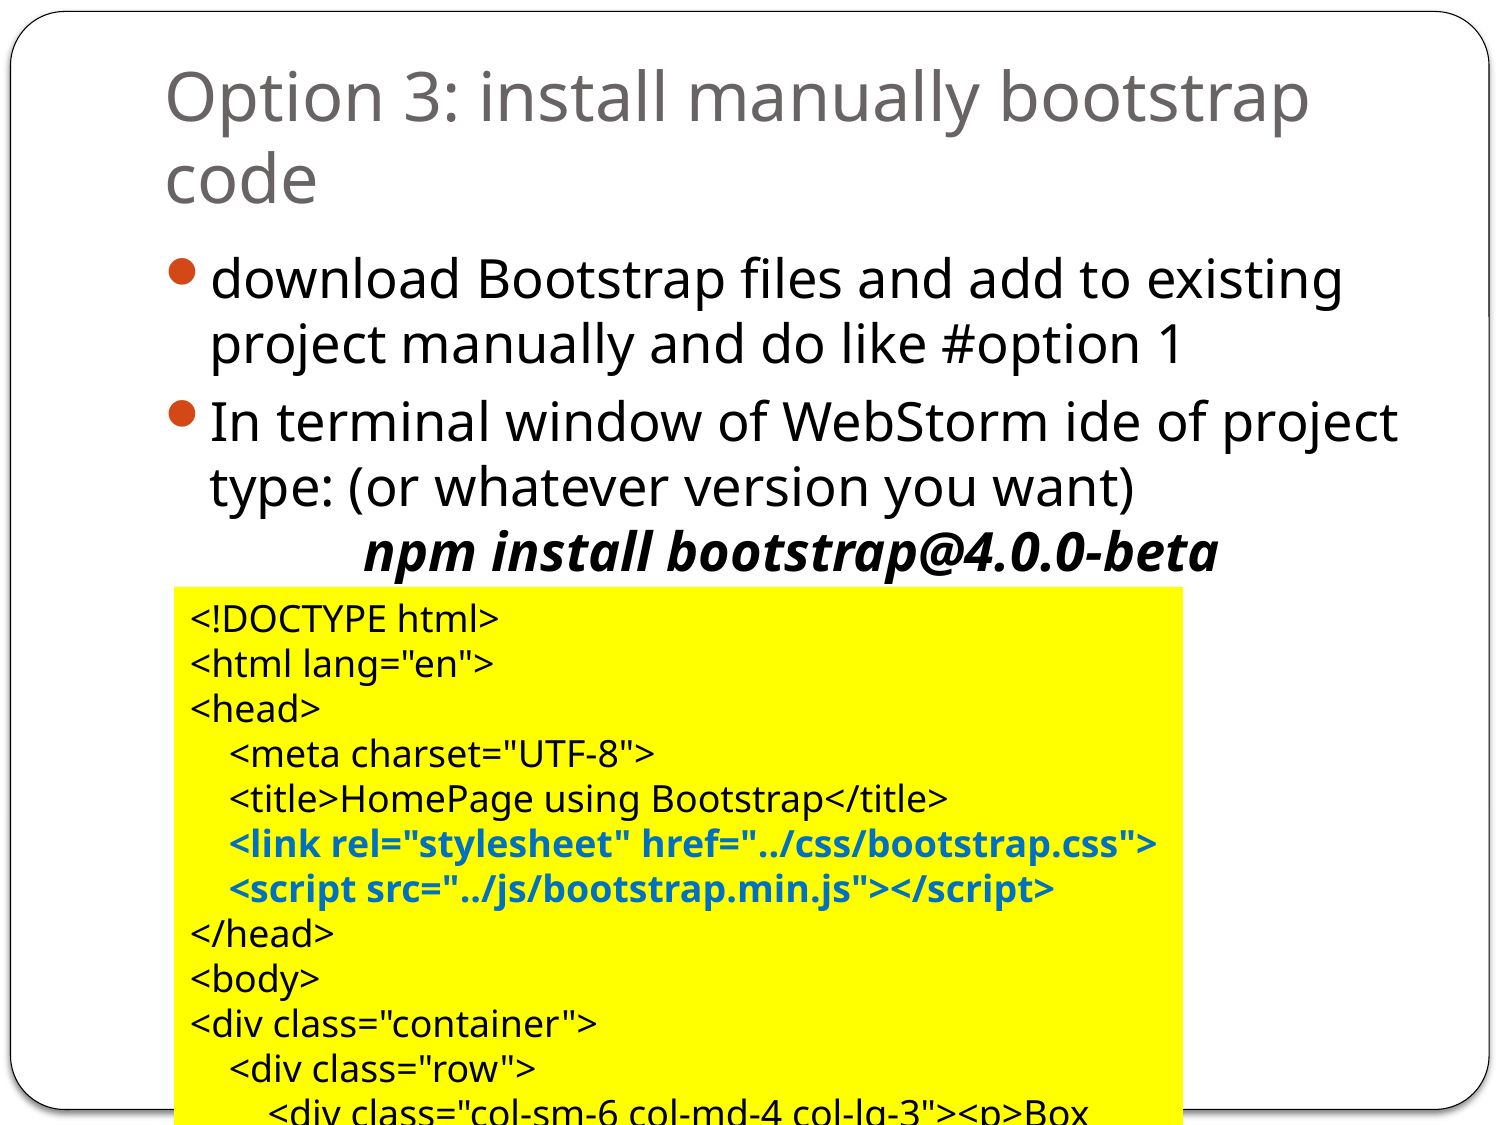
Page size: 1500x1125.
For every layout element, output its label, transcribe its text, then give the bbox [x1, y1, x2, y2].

list download Bootstrap files and add to existing project manually and do like #option 1 In terminal window of WebStorm ide of project type: (or whatever version you want) npm install bootstrap@4.0.0-beta [150, 237, 1425, 988]
title Option 3: install manually bootstrap code [150, 45, 1425, 233]
text_box <!DOCTYPE html> <html lang="en"> <head> <meta charset="UTF-8"> <title>HomePage using Bootstrap</title> <link rel="stylesheet" href="../css/bootstrap.css"> <script src="../js/bootstrap.min.js"></script> </head> <body> <div class="container"> <div class="row"> <div class="col-sm-6 col-md-4 col-lg-3"><p>Box 1</p></div> <div class="col-sm-6 col-md-4 col-lg-3"><p>Box 2</p></div> <div class="clearfix visible-sm-block"></div> [174, 587, 1183, 1125]
